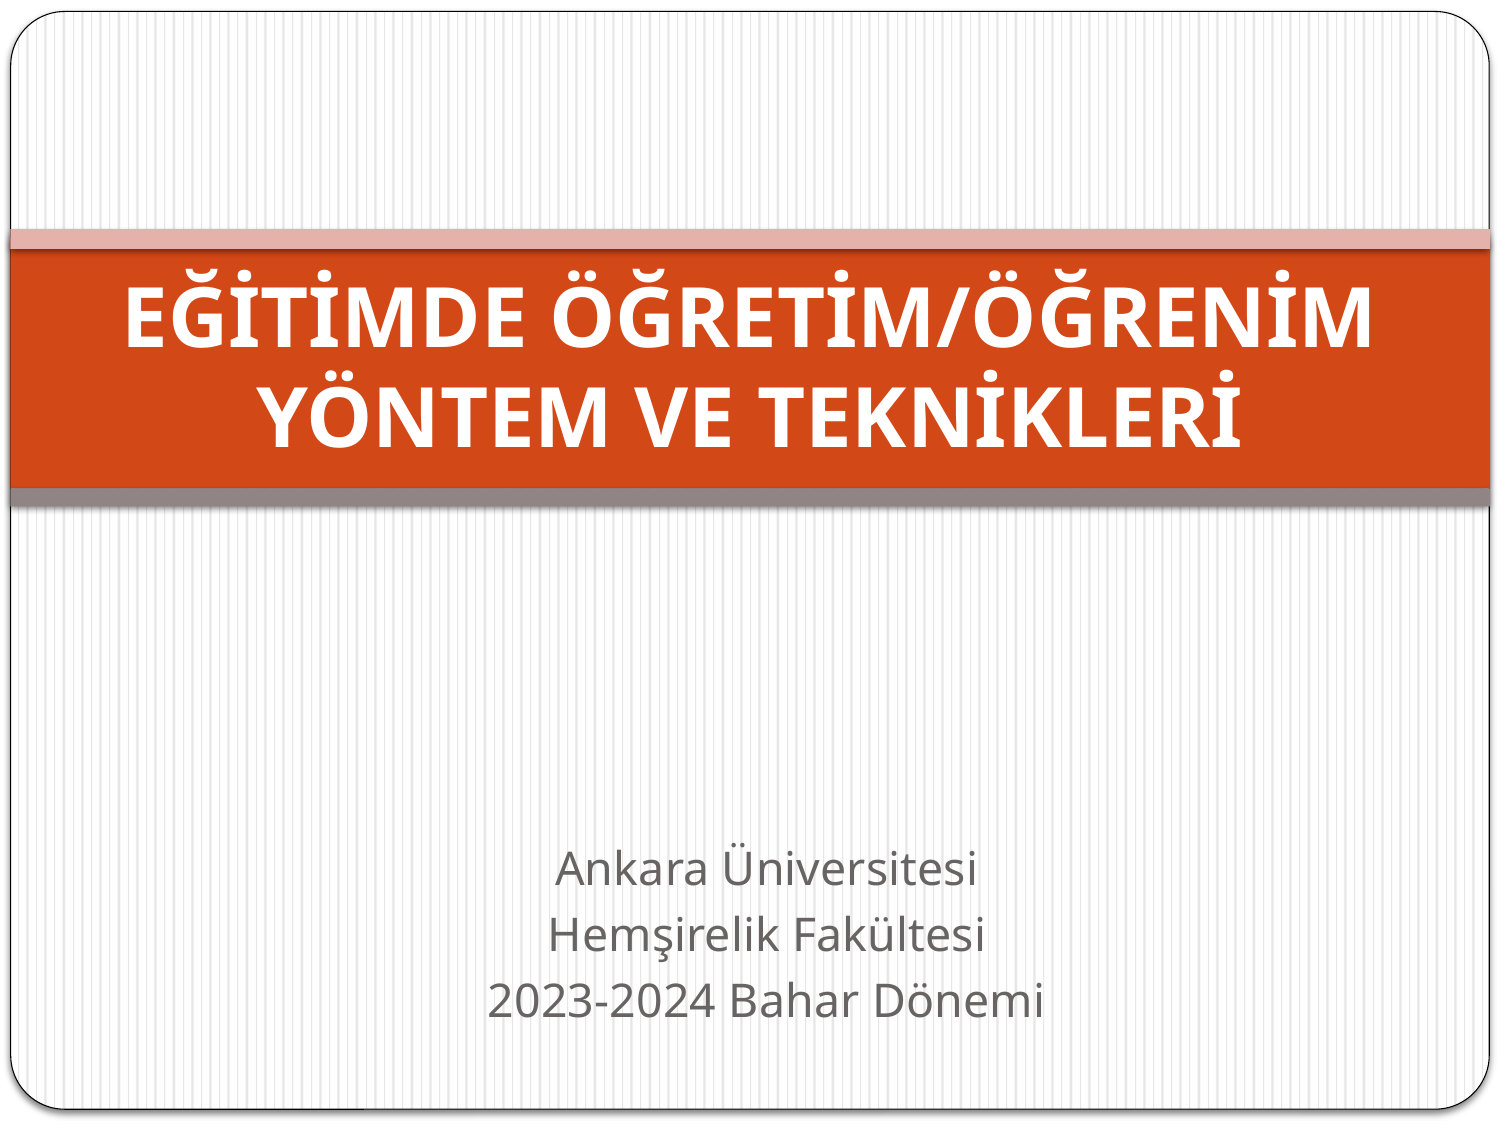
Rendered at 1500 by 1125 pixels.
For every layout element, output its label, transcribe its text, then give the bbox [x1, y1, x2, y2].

subtitle Ankara Üniversitesi Hemşirelik Fakültesi 2023-2024 Bahar Dönemi [242, 775, 1293, 1035]
title EĞİTİMDE ÖĞRETİM/ÖĞRENİM YÖNTEM VE TEKNİKLERİ [75, 247, 1425, 489]
